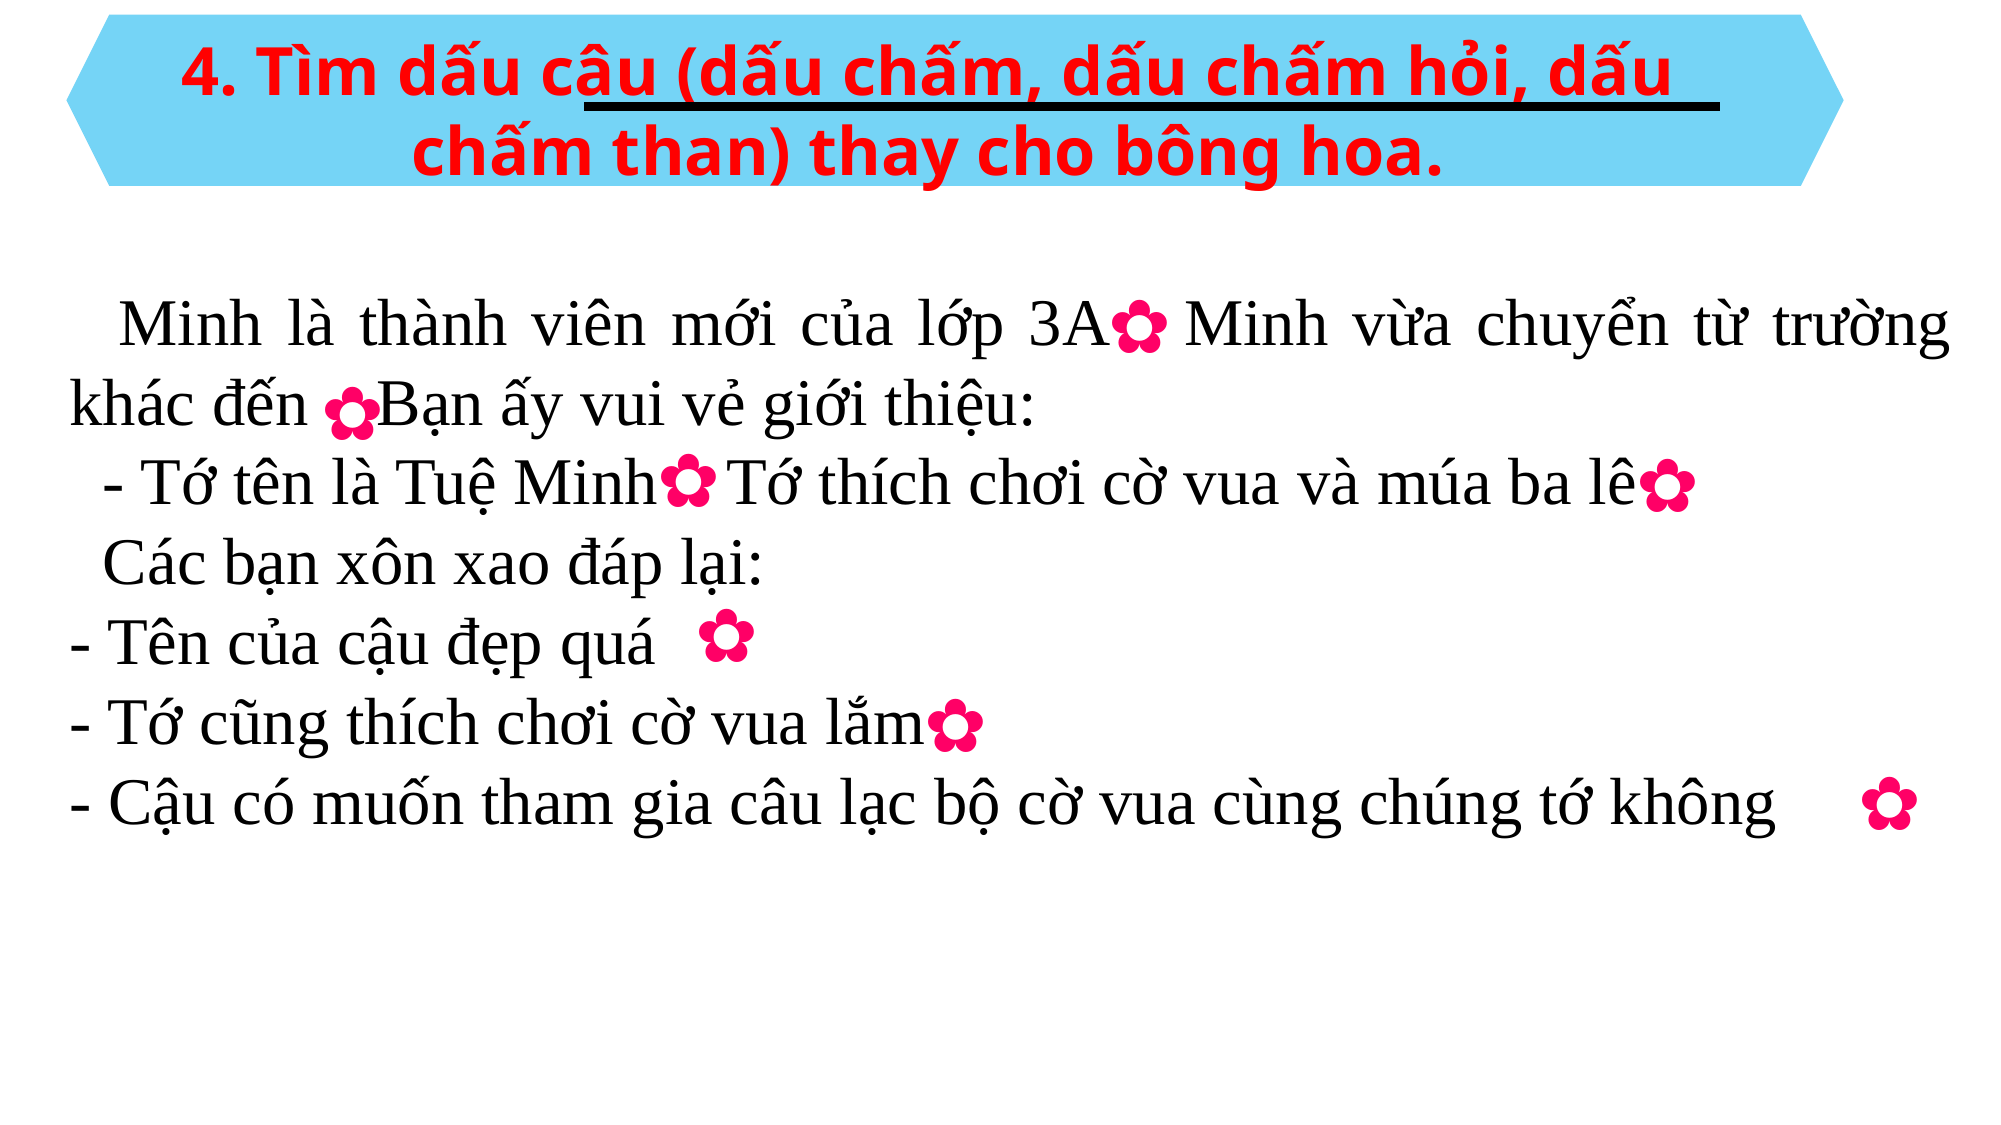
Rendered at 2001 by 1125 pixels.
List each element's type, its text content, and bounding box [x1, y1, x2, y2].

text_box ✿ [307, 358, 424, 463]
text_box ✿ [1094, 270, 1211, 376]
text_box Minh là thành viên mới của lớp 3A Minh vừa chuyển từ trường khác đến Bạn ấy vui vẻ giới thiệu: - Tớ tên là Tuệ Minh Tớ thích chơi cờ vua và múa ba lê Các bạn xôn xao đáp lại: - Tên của cậu đẹp quá - Tớ cũng thích chơi cờ vua lắm - Cậu có muốn tham gia câu lạc bộ cờ vua cùng chúng tớ không [54, 270, 1968, 926]
text_box ✿ [680, 579, 798, 685]
text_box ✿ [1621, 430, 1738, 535]
text_box ✿ [910, 669, 1027, 775]
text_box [66, 14, 1844, 199]
text_box ✿ [642, 425, 759, 531]
text_box ✿ [1843, 748, 1961, 853]
